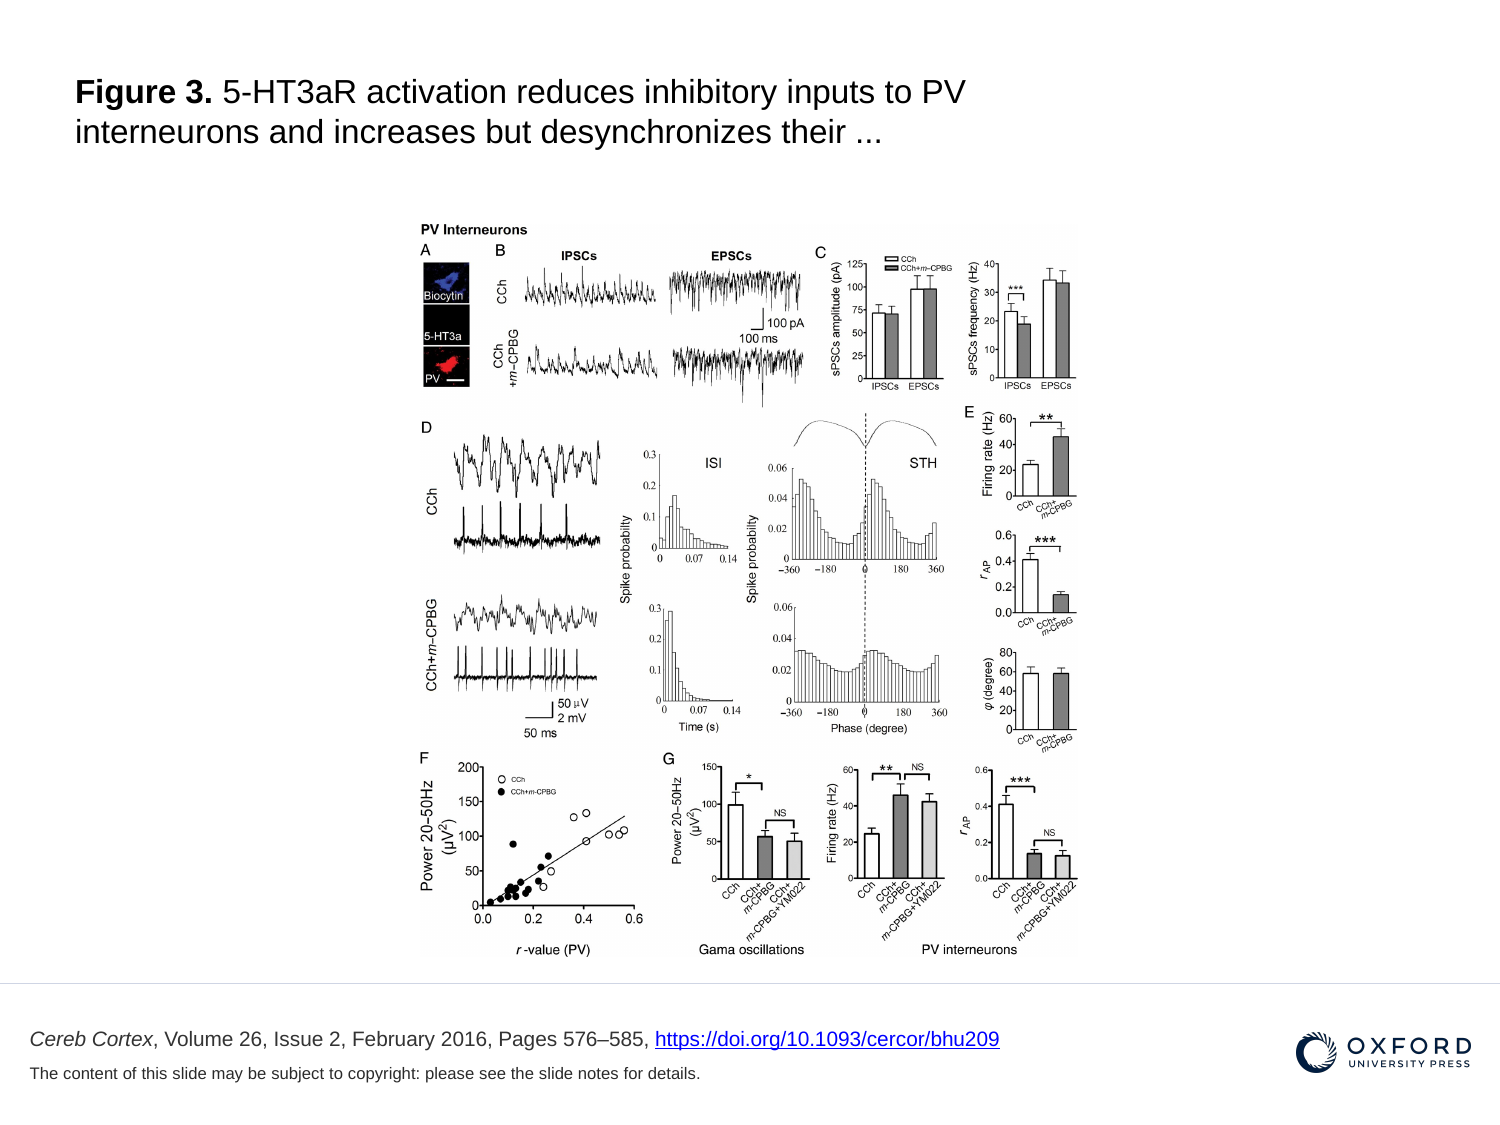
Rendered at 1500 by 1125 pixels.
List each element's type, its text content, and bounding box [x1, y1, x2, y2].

picture [1296, 1032, 1471, 1073]
footer Cereb Cortex, Volume 26, Issue 2, February 2016, Pages 576–585, https://doi.org/10.1093/cercor/bhu209 The content of this slide may be subject to copyright: please see the slide notes for details. [0, 983, 1260, 1125]
picture [420, 224, 1078, 957]
title Figure 3. 5-HT3aR activation reduces inhibitory inputs to PV interneurons and increases but desynchronizes their ... [75, 69, 1078, 171]
